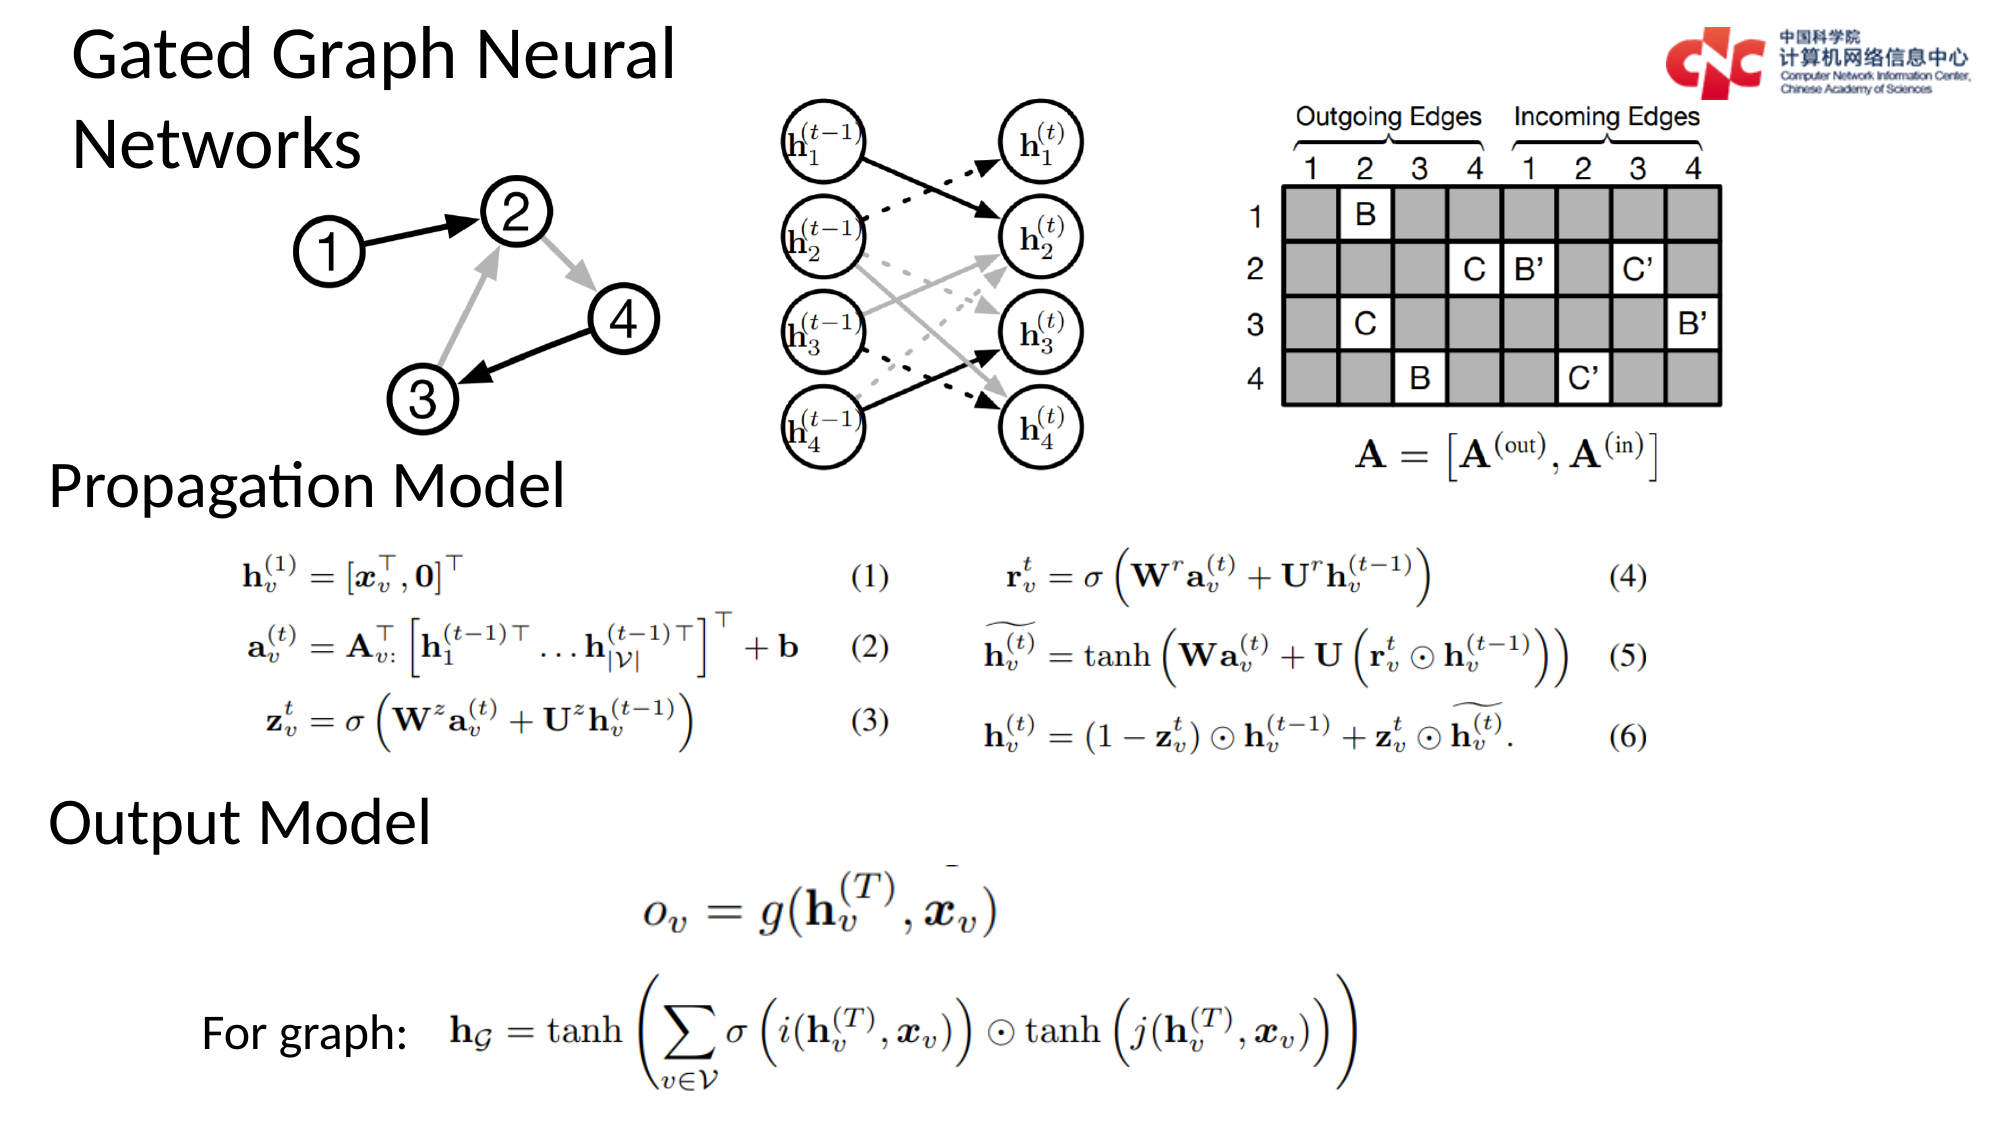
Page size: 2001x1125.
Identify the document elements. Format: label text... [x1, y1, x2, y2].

picture [287, 167, 670, 441]
picture [638, 865, 1009, 945]
picture [442, 964, 1370, 1105]
picture [230, 523, 1671, 777]
text_box Propagation Model [33, 433, 892, 529]
text_box Gated Graph Neural Networks [56, 0, 830, 191]
text_box For graph: [186, 991, 429, 1067]
picture [766, 83, 1090, 478]
picture [1236, 27, 1973, 491]
text_box Output Model [33, 770, 892, 865]
